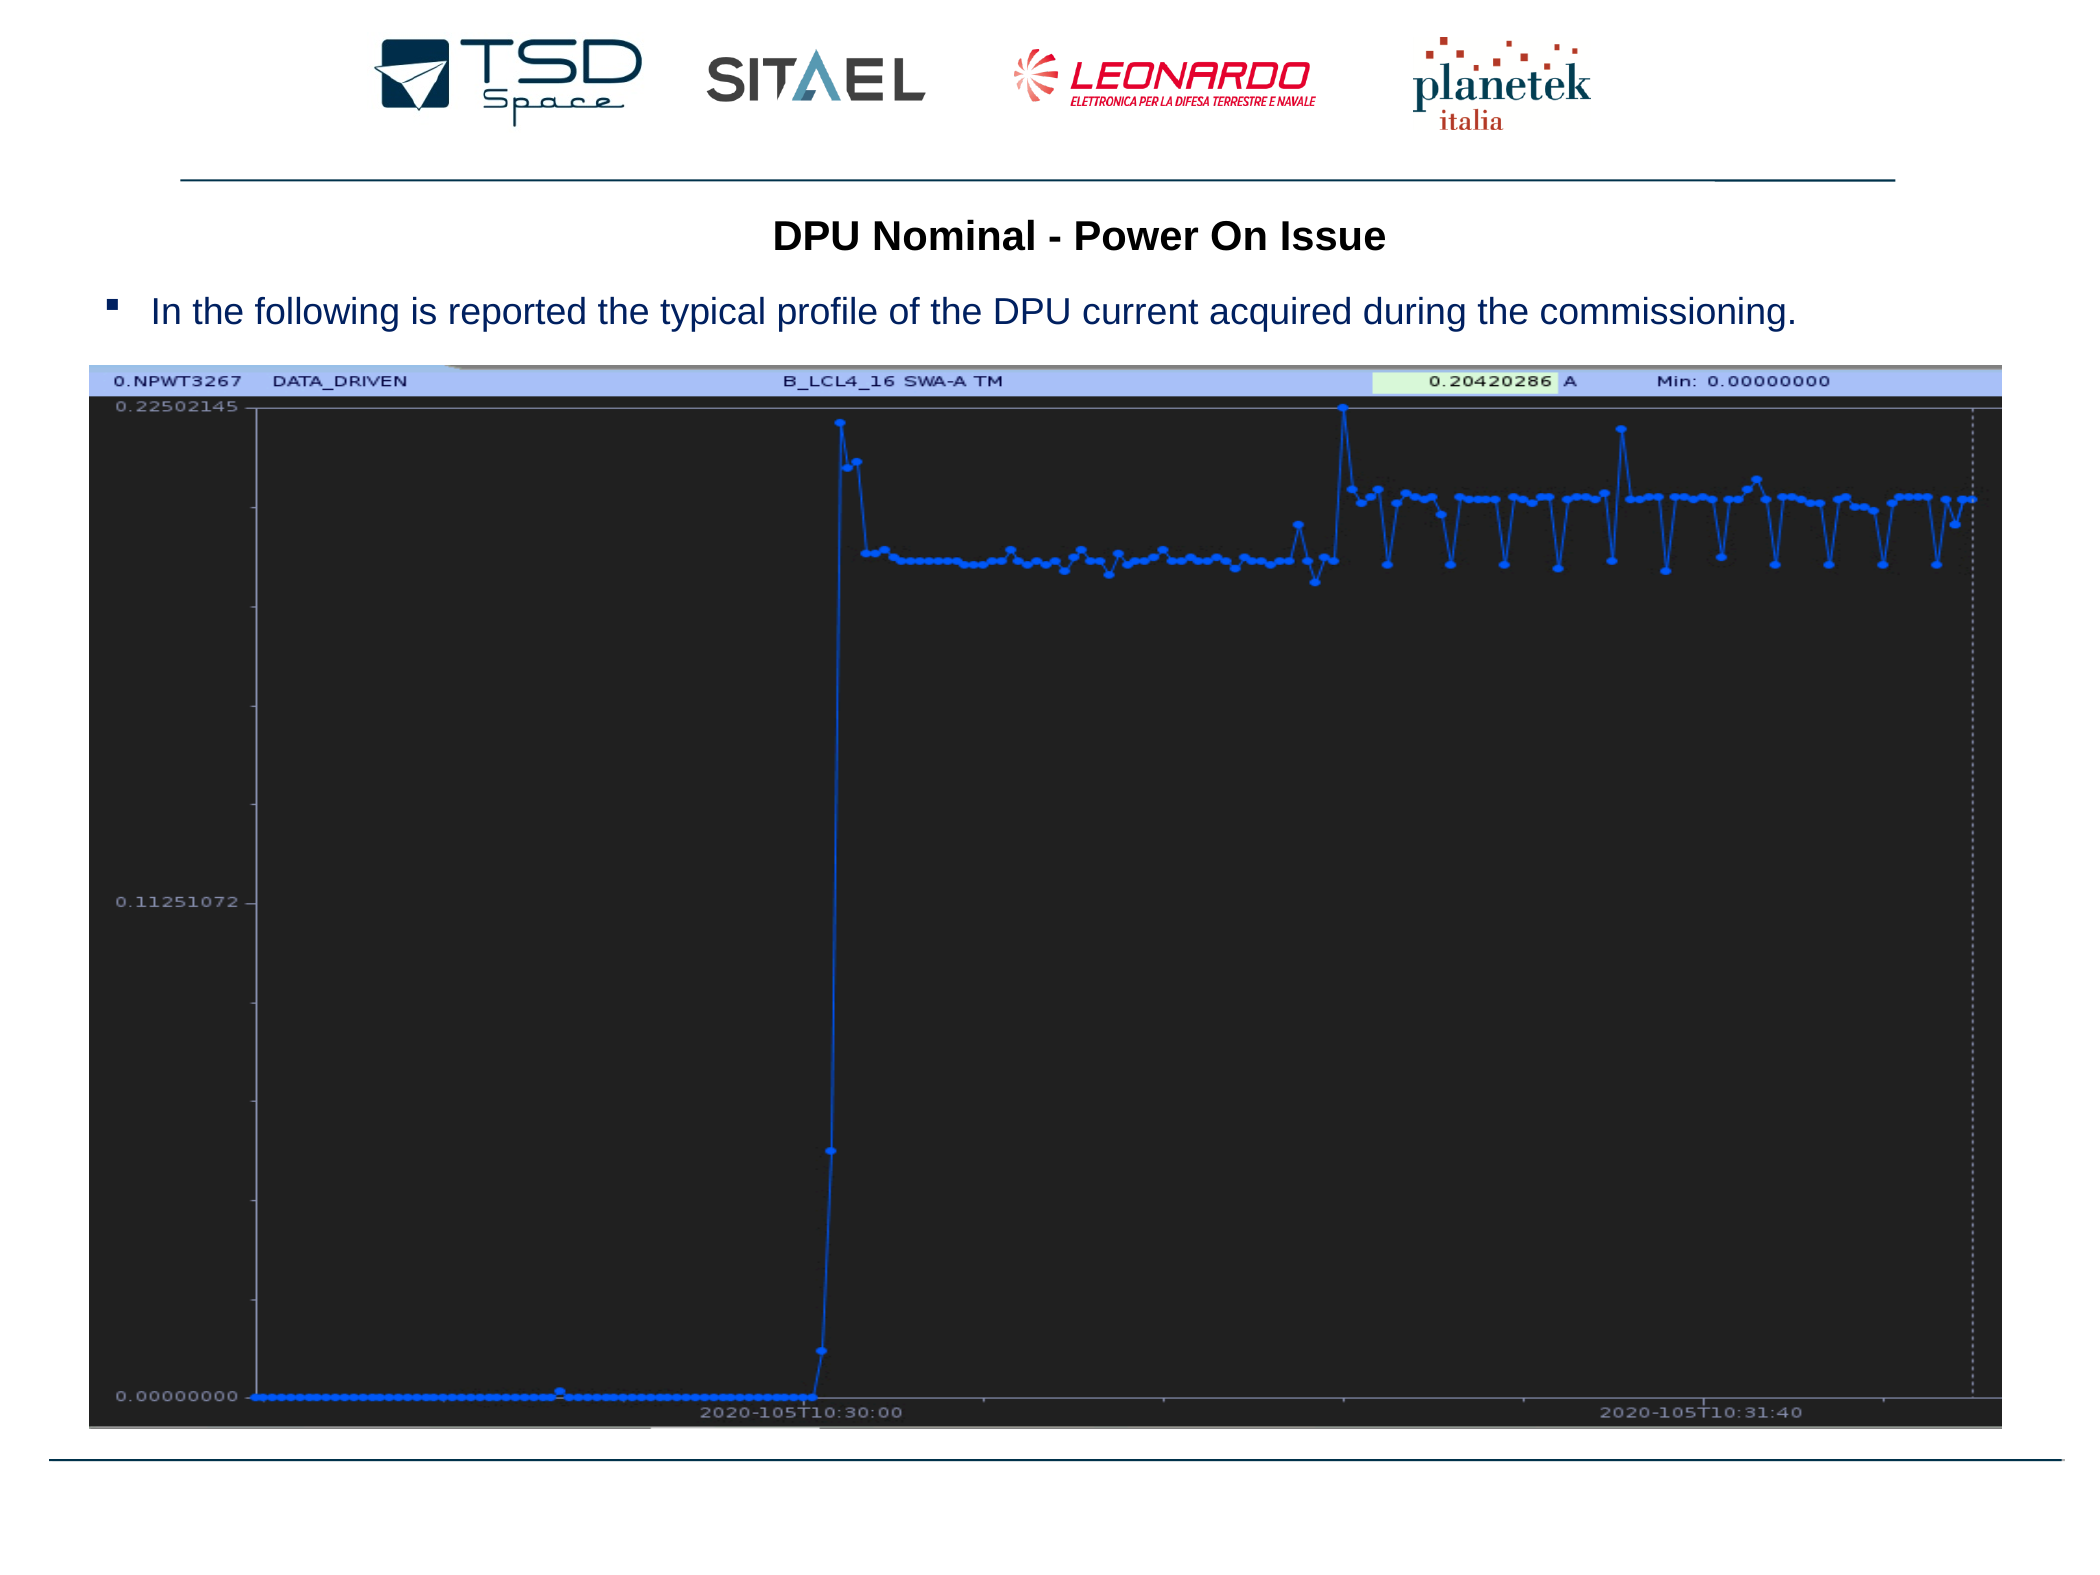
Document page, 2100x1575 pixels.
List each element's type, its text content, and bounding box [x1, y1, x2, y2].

picture [1413, 37, 1591, 130]
picture [88, 365, 2002, 1429]
text_box DPU Nominal - Power On Issue [612, 201, 1558, 317]
picture [663, 0, 969, 151]
picture [367, 32, 648, 133]
text_box In the following is reported the typical profile of the DPU current acquired during the commissioning. [89, 279, 1988, 340]
picture [1014, 49, 1316, 106]
